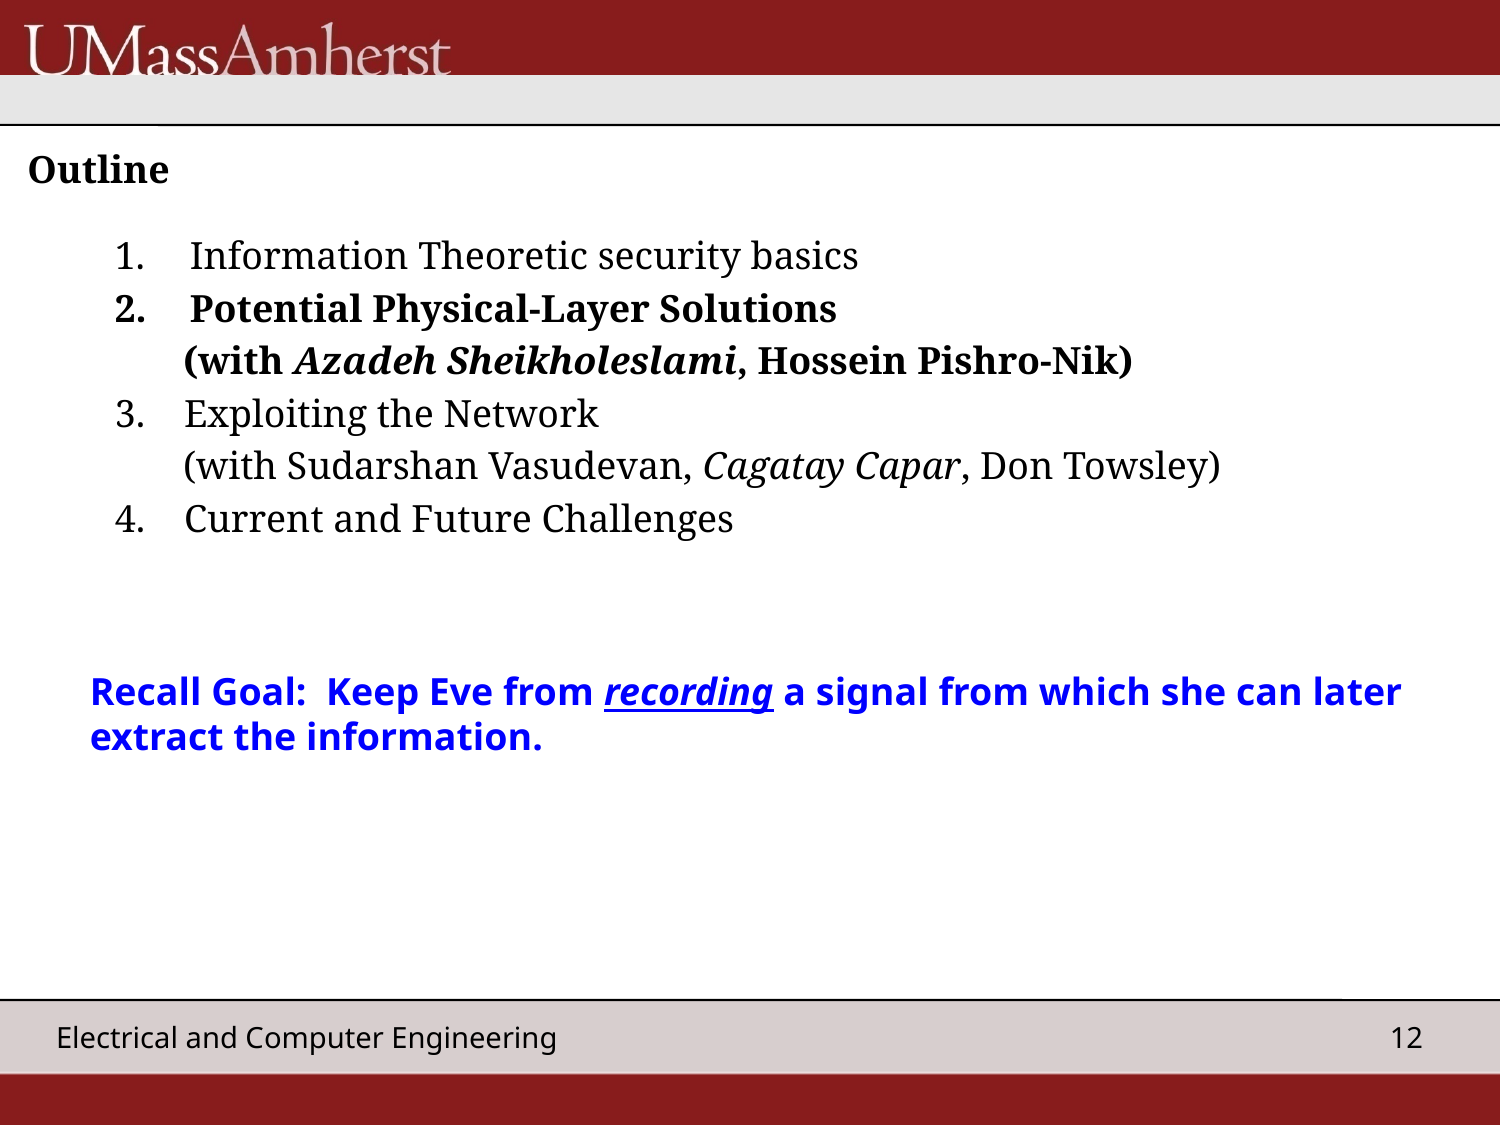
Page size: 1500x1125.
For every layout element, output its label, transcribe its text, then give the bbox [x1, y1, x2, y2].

title Outline [11, 124, 1463, 214]
picture [0, 0, 1500, 75]
list Information Theoretic security basics Potential Physical-Layer Solutions (with Azadeh Sheikholeslami, Hossein Pishro-Nik) 3. Exploiting the Network (with Sudarshan Vasudevan, Cagatay Capar, Don Towsley) 4. Current and Future Challenges [99, 224, 1413, 576]
text_box Recall Goal: Keep Eve from recording a signal from which she can later extract the information. [75, 661, 1475, 766]
